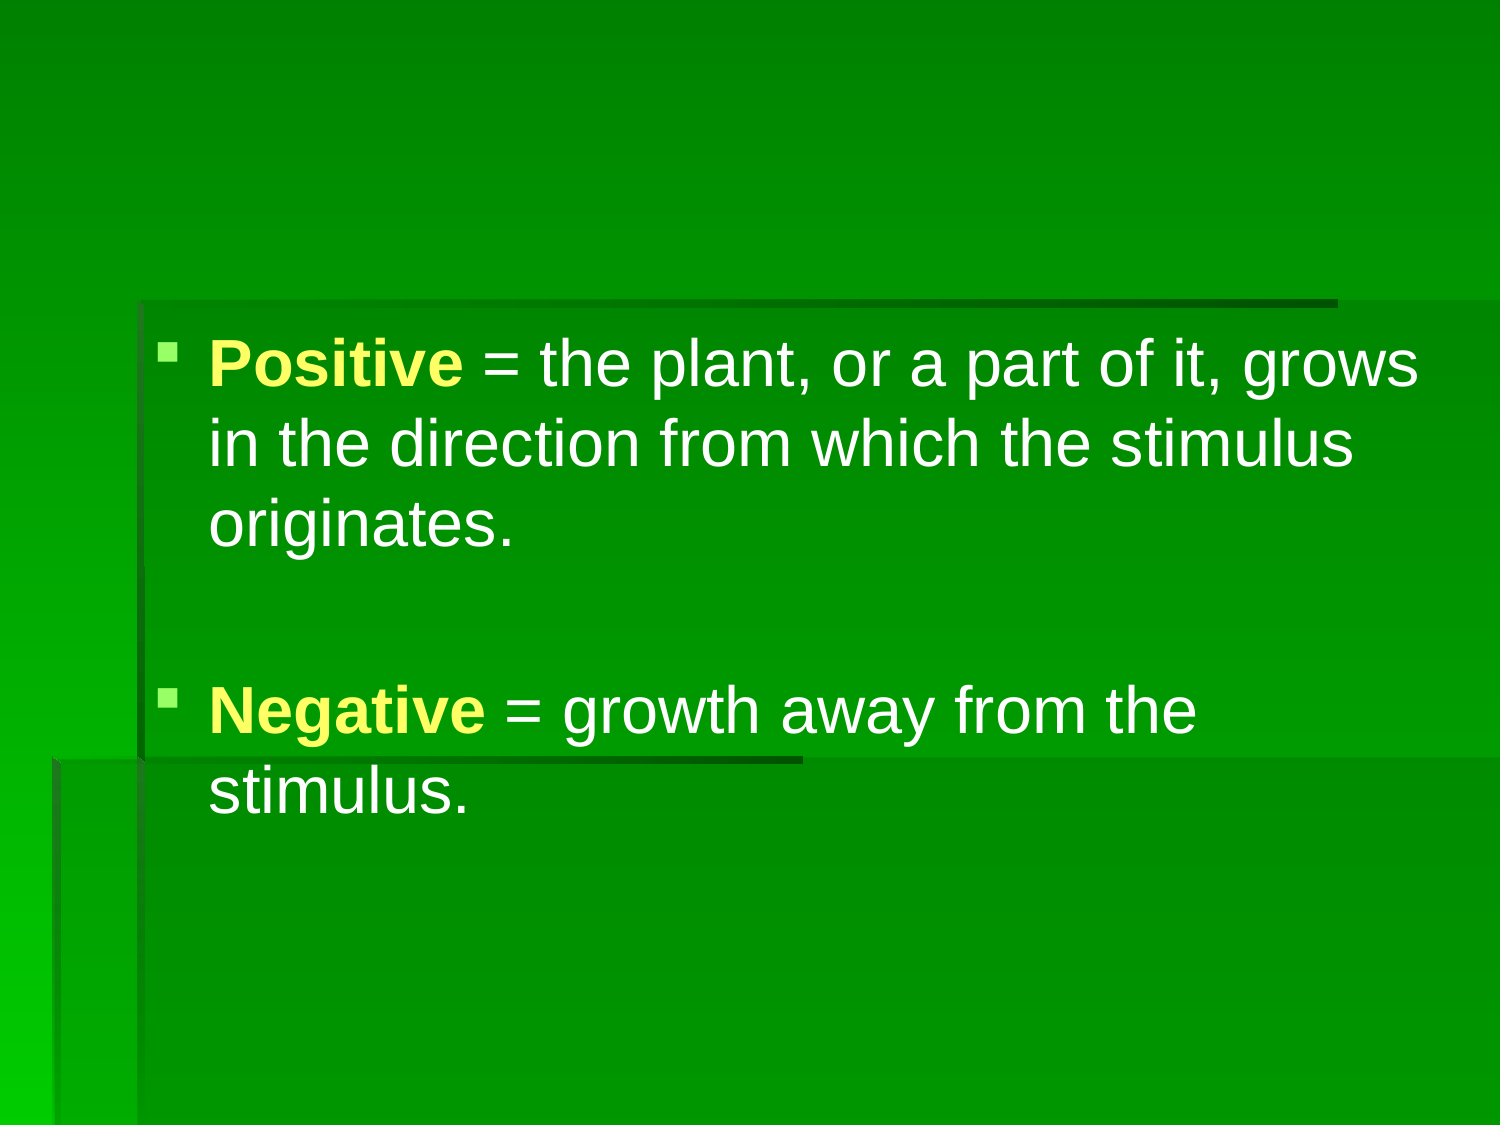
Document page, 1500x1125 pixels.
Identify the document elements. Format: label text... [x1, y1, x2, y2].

list Positive = the plant, or a part of it, grows in the direction from which the stimulus originates. Negative = growth away from the stimulus. [137, 312, 1451, 1000]
